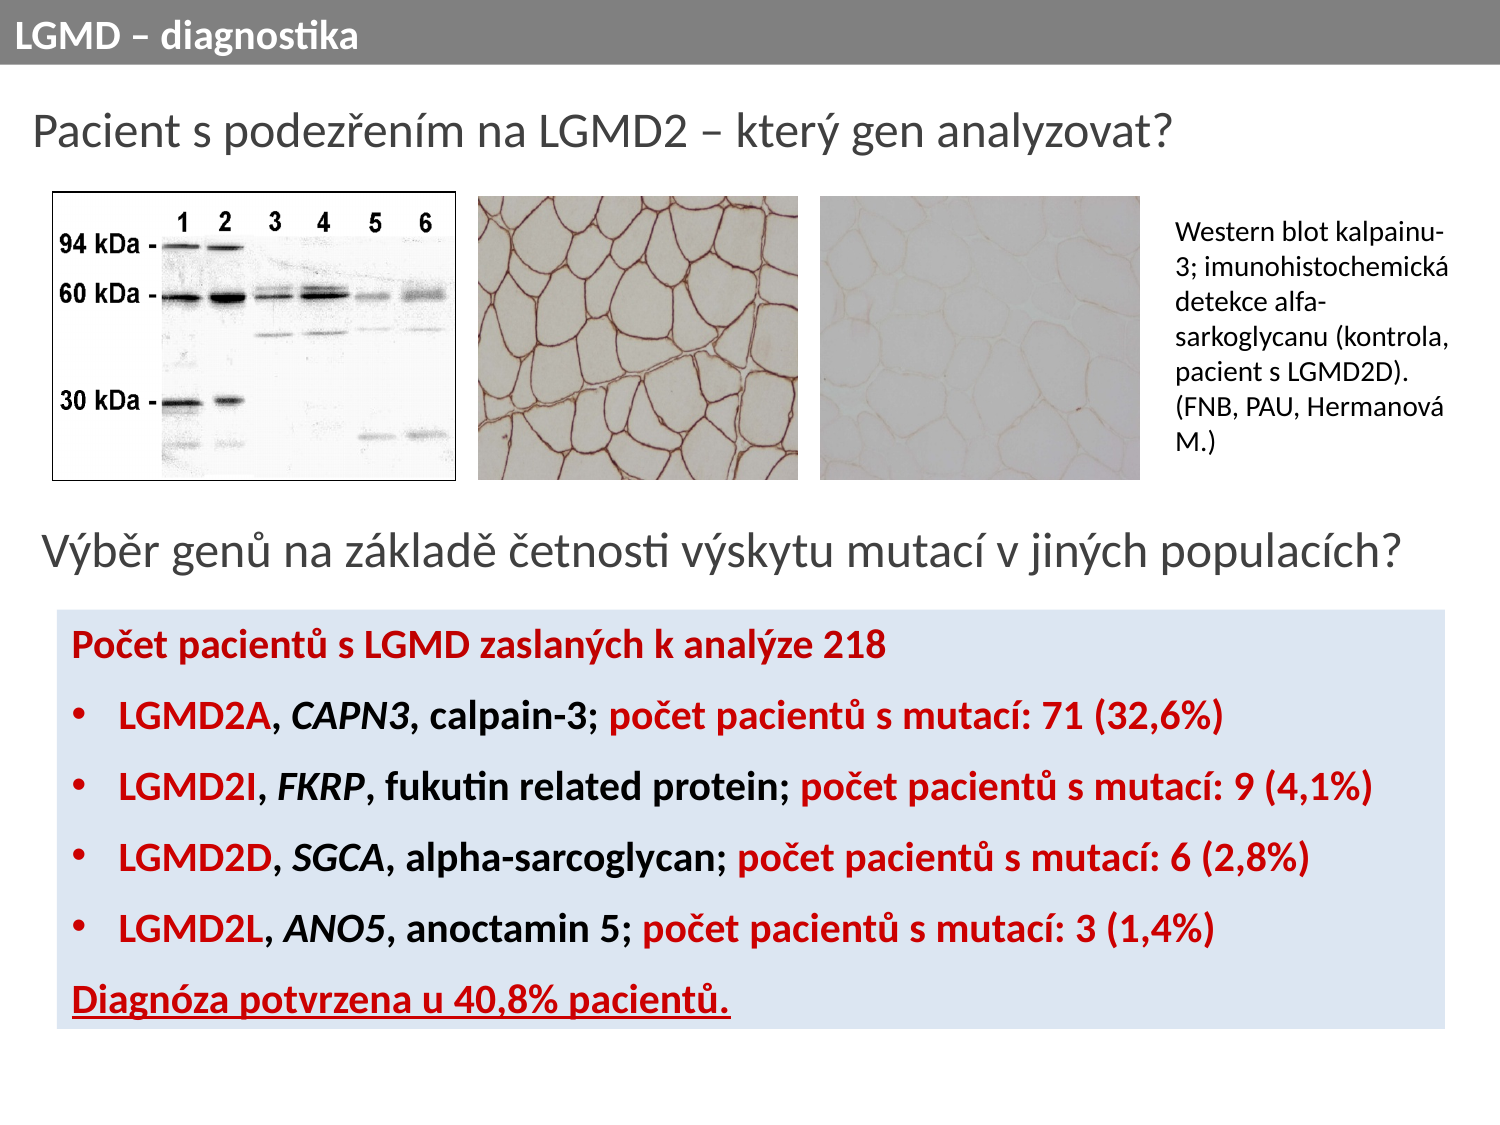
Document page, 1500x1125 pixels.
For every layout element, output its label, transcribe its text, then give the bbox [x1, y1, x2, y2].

text_box Výběr genů na základě četnosti výskytu mutací v jiných populacích? [26, 510, 1459, 586]
text_box Western blot kalpainu-3; imunohistochemická detekce alfa-sarkoglycanu (kontrola, pacient s LGMD2D). (FNB, PAU, Hermanová M.) [1160, 205, 1480, 465]
picture [52, 192, 455, 480]
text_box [478, 196, 1140, 481]
text_box Počet pacientů s LGMD zaslaných k analýze 218 LGMD2A, CAPN3, calpain-3; počet pacientů s mutací: 71 (32,6%) LGMD2I, FKRP, fukutin related protein; počet pacientů s mutací: 9 (4,1%) LGMD2D, SGCA, alpha-sarcoglycan; počet pacientů s mutací: 6 (2,8%) LGMD2L, ANO5, anoctamin 5; počet pacientů s mutací: 3 (1,4%) Diagnóza potvrzena u 40,8% pacientů. [56, 609, 1445, 1029]
text_box LGMD – diagnostika [0, 0, 1500, 67]
text_box Pacient s podezřením na LGMD2 – který gen analyzovat? [17, 89, 1442, 165]
